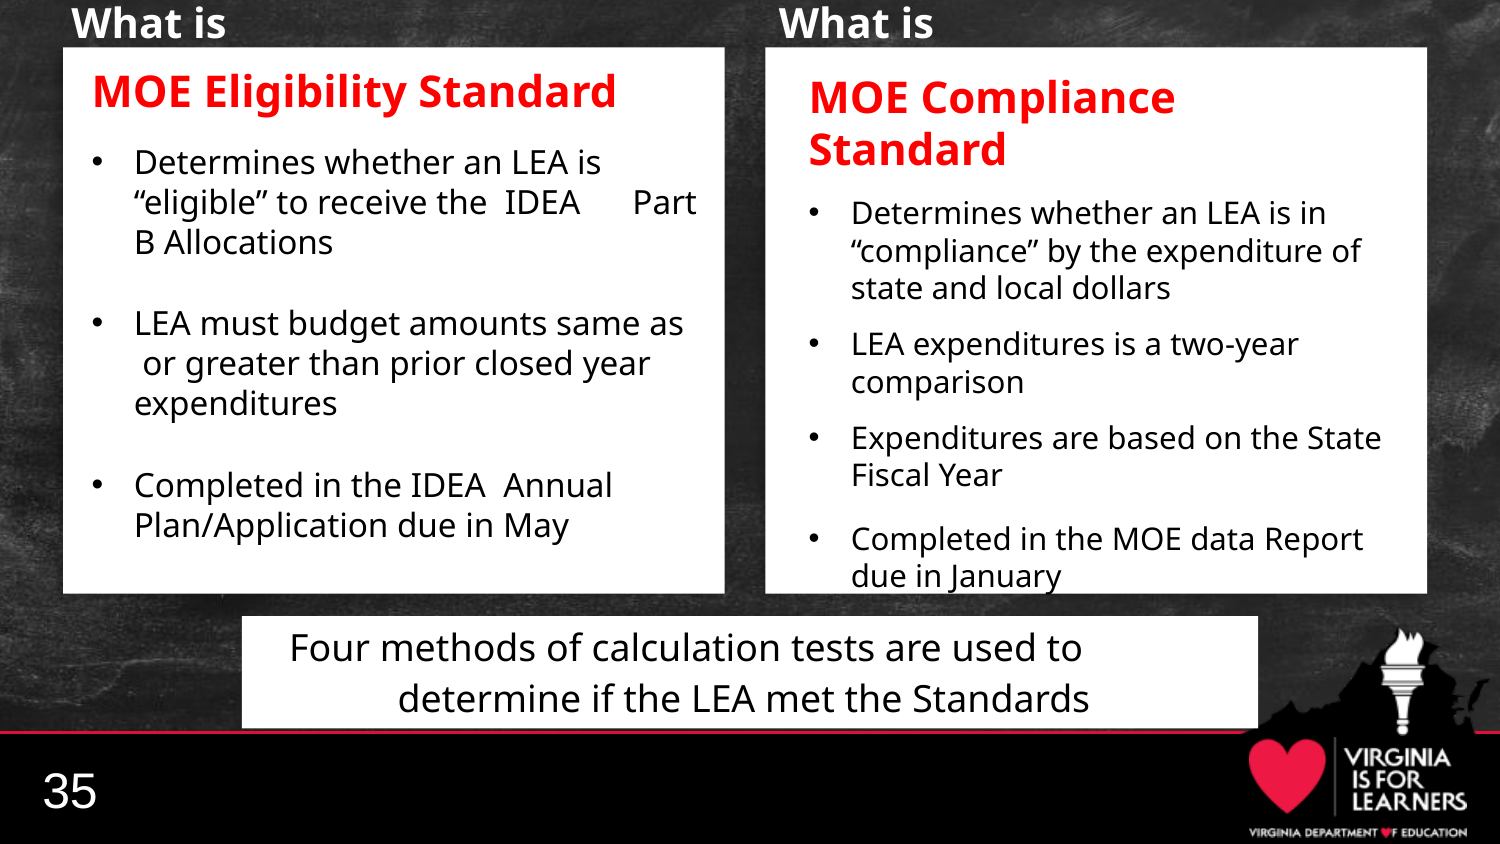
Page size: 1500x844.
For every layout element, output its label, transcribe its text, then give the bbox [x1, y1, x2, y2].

text_box What is [764, 0, 968, 55]
list MOE Eligibility Standard Determines whether an LEA is “eligible” to receive the IDEA Part B Allocations LEA must budget amounts same as or greater than prior closed year expenditures Completed in the IDEA Annual Plan/Application due in May [76, 56, 716, 588]
text_box Four methods of calculation tests are used to determine if the LEA met the Standards [241, 616, 1259, 729]
picture [0, 0, 1500, 736]
picture [1249, 737, 1467, 838]
text_box MOE Compliance Standard Determines whether an LEA is in “compliance” by the expenditure of state and local dollars LEA expenditures is a two-year comparison Expenditures are based on the State Fiscal Year Completed in the MOE data Report due in January [793, 62, 1402, 602]
text_box What is [56, 0, 258, 55]
